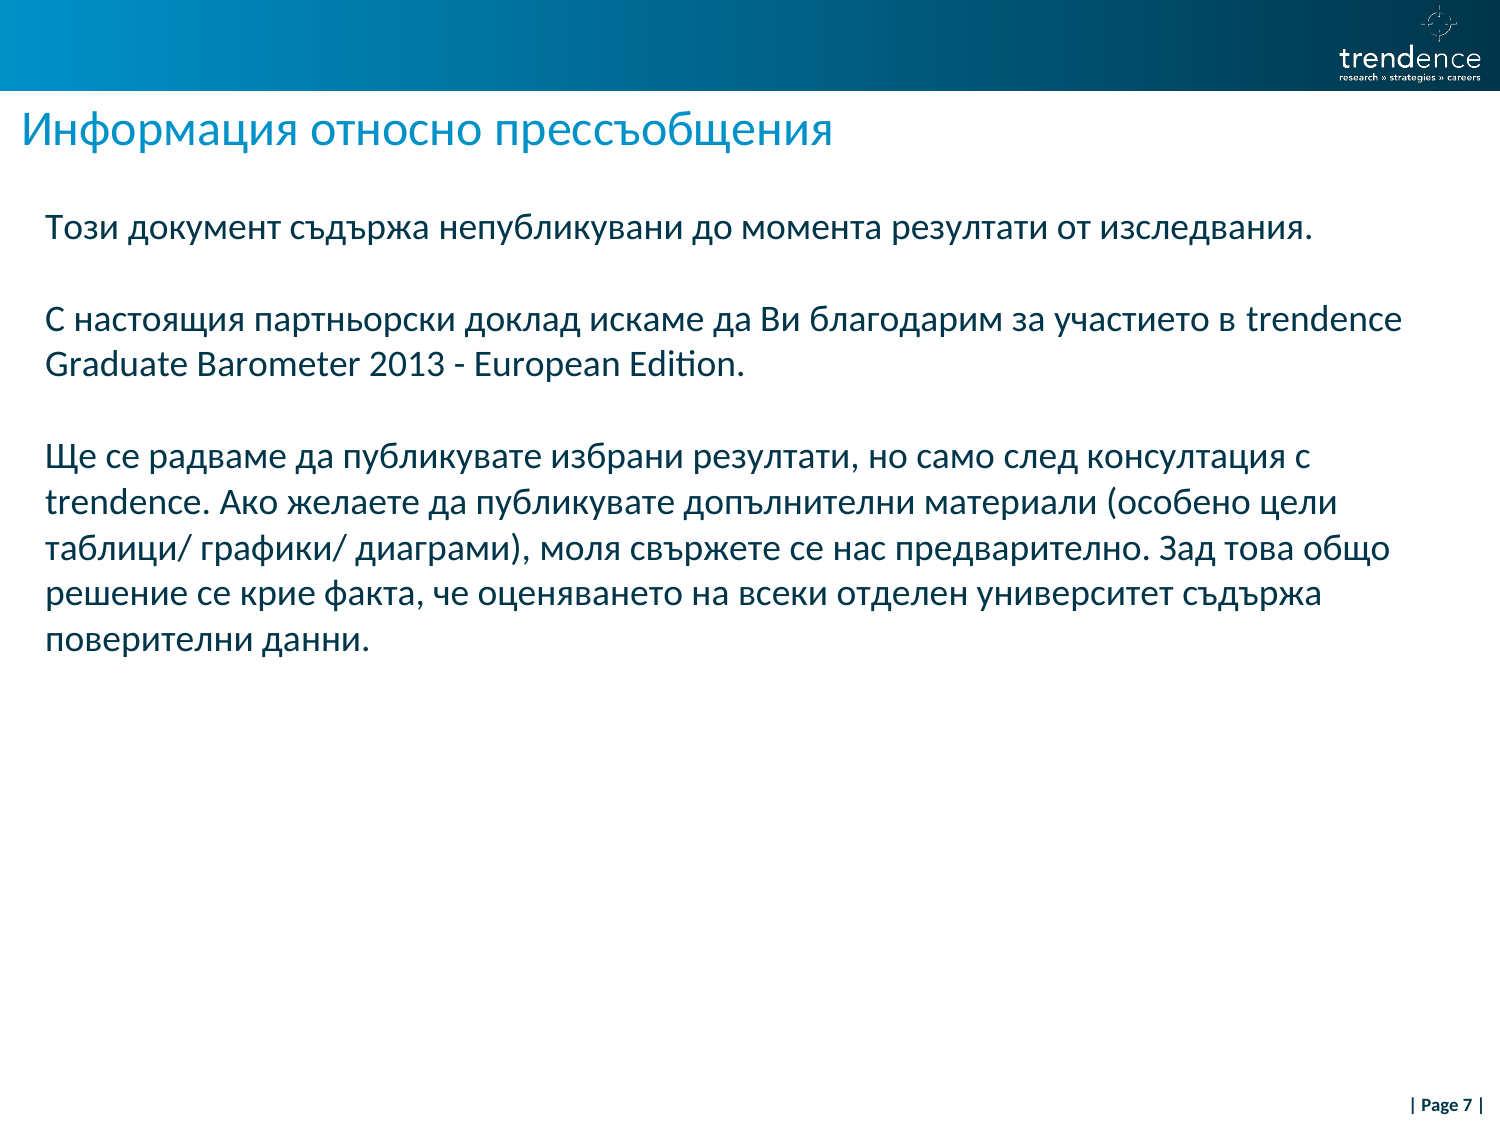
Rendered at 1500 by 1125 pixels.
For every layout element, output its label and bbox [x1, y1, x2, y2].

picture [1398, 54, 1408, 67]
picture [5, 92, 1500, 1030]
picture [1387, 54, 1394, 67]
picture [1364, 54, 1377, 64]
picture [1354, 54, 1358, 67]
picture [1408, 45, 1412, 67]
picture [1340, 50, 1349, 67]
